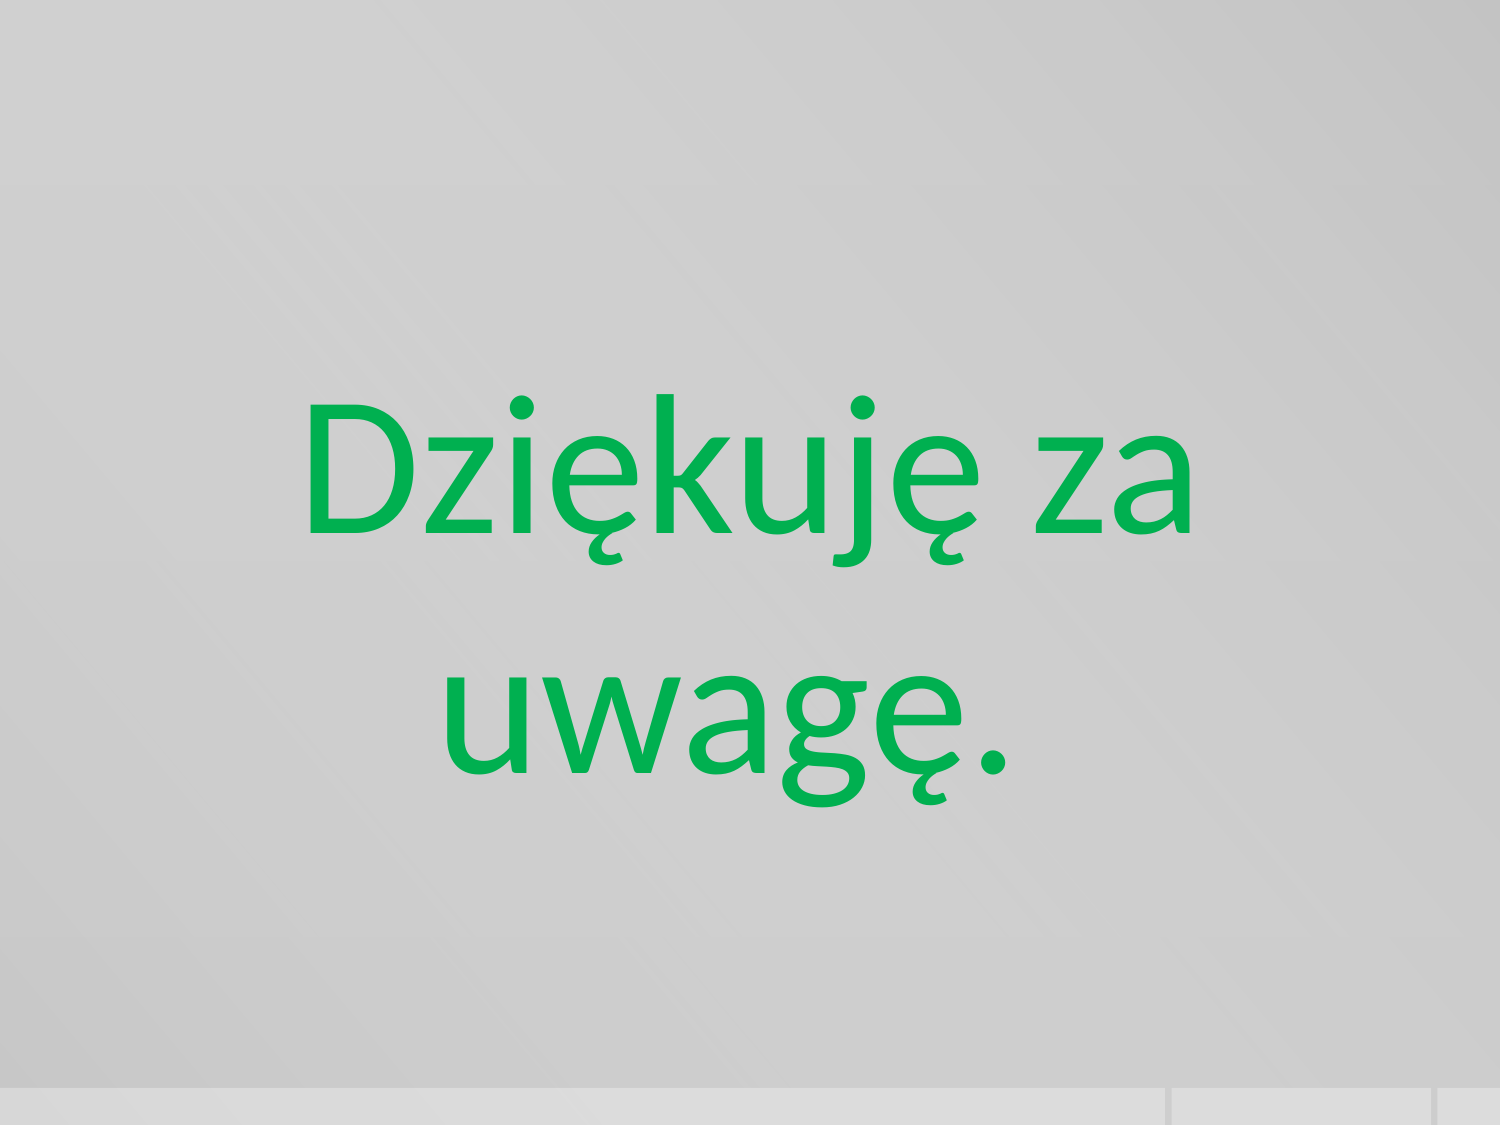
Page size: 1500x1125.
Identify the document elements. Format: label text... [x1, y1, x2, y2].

text_box Dziękuję za uwagę. [218, 326, 1282, 821]
